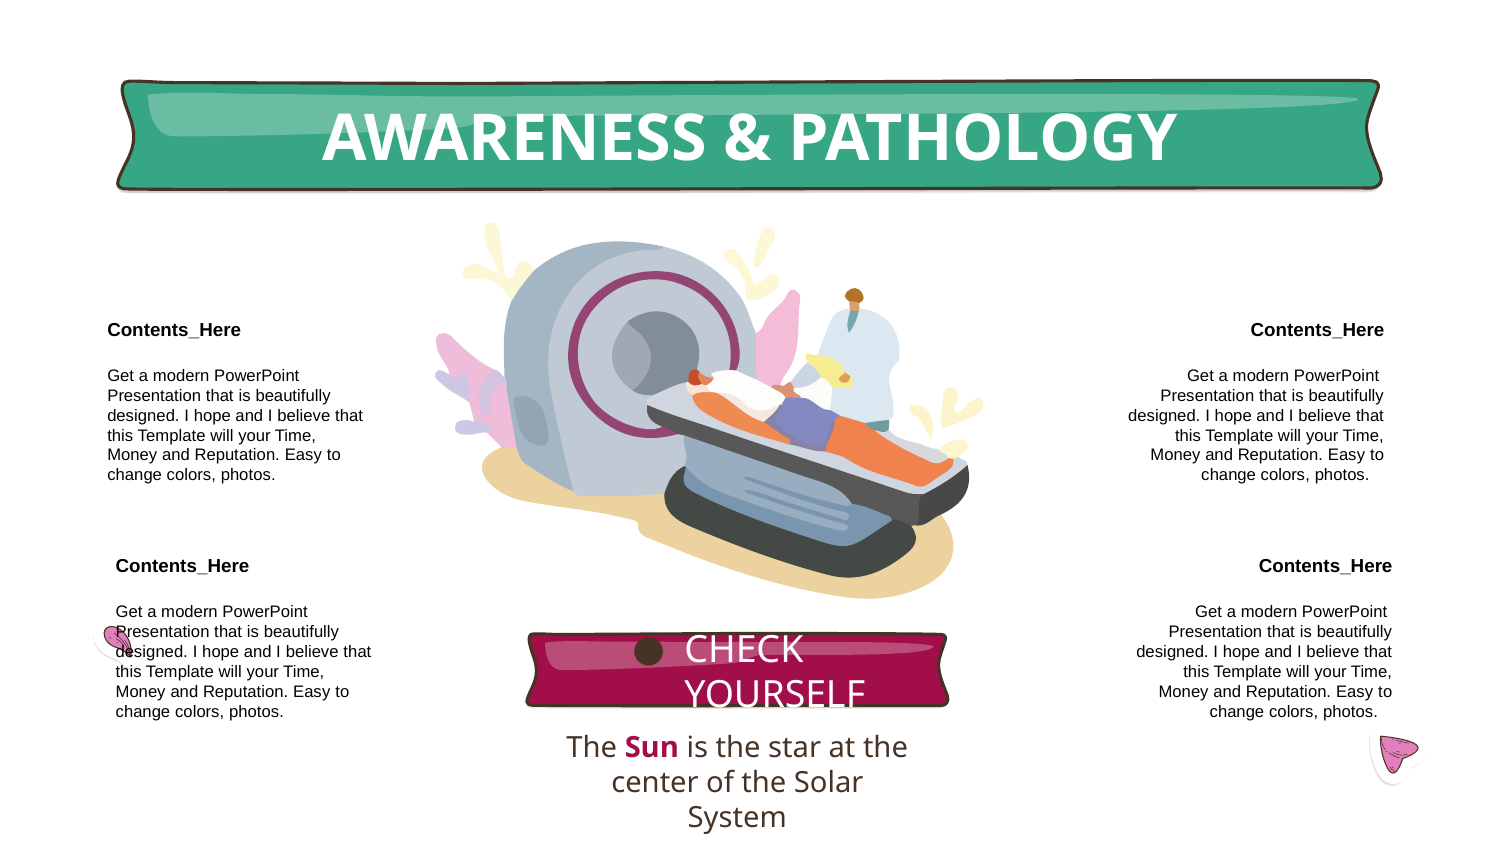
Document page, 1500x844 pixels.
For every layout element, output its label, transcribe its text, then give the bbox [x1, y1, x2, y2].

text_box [1367, 724, 1431, 785]
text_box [526, 633, 948, 706]
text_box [92, 615, 100, 669]
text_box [1105, 309, 1400, 494]
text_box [1113, 546, 1408, 730]
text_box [92, 309, 386, 494]
title AWARENESS & PATHOLOGY [118, 88, 1382, 182]
subtitle The Sun is the star at the center of the Solar System [545, 712, 929, 812]
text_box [100, 546, 395, 730]
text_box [432, 222, 987, 601]
